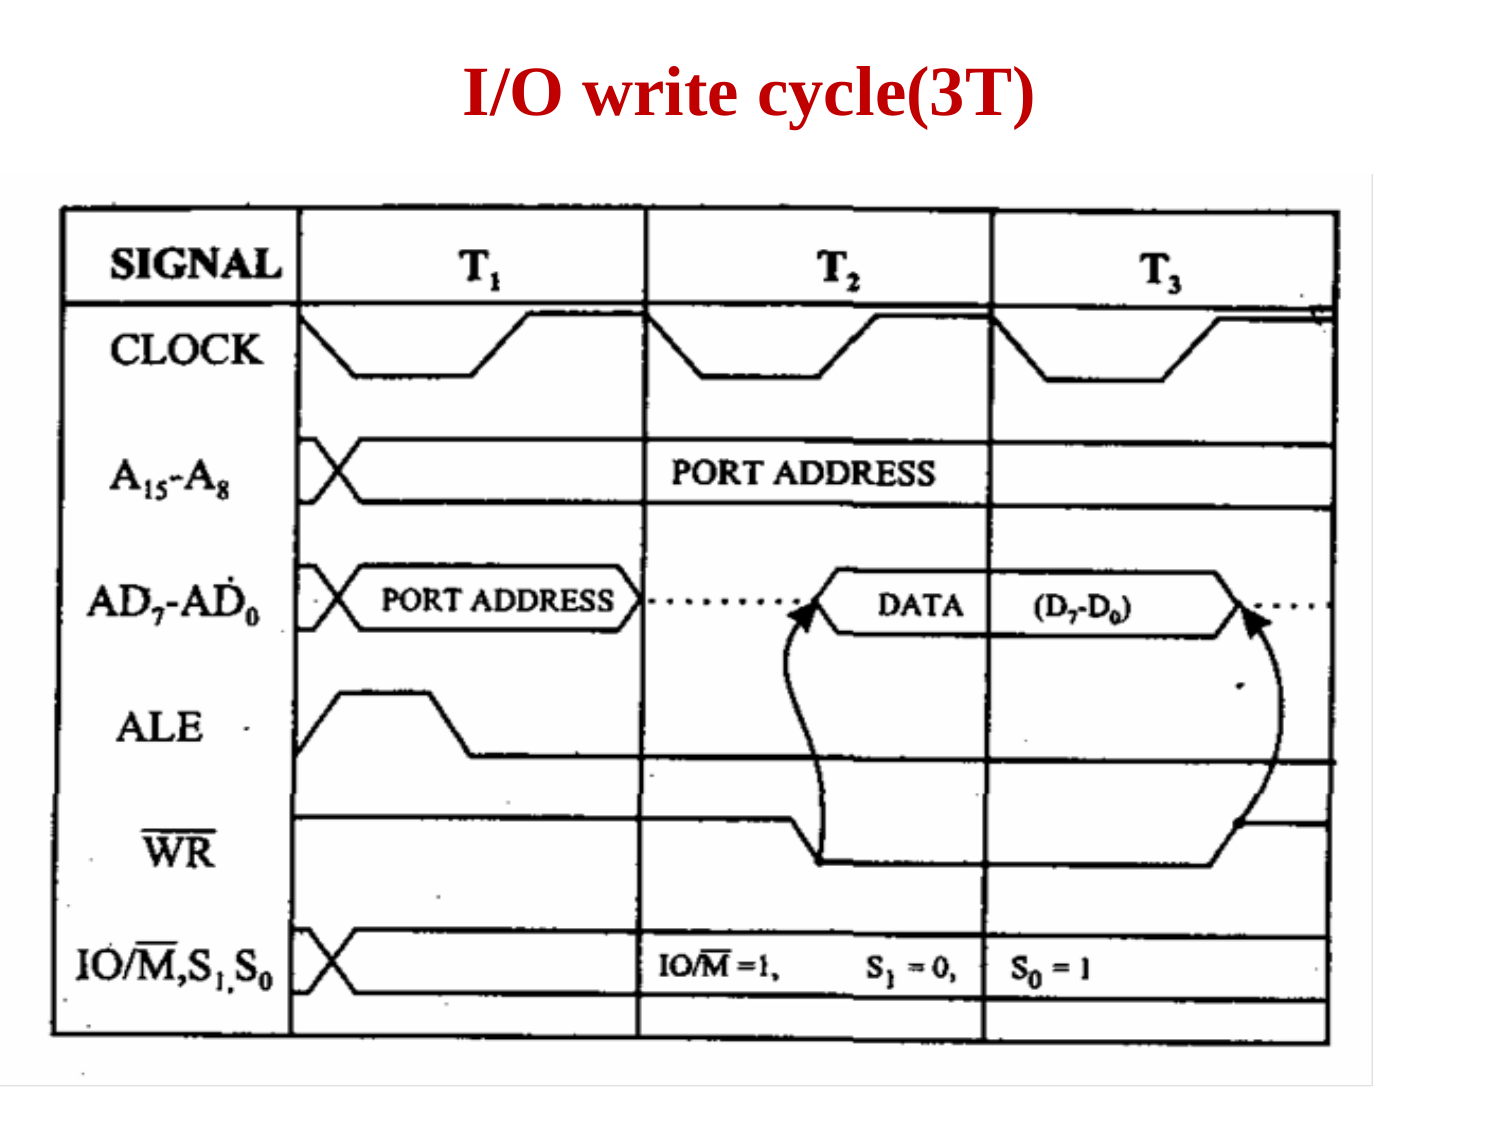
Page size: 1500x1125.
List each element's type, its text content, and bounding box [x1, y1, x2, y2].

title I/O write cycle(3T) [75, 37, 1425, 138]
picture [0, 174, 1376, 1088]
